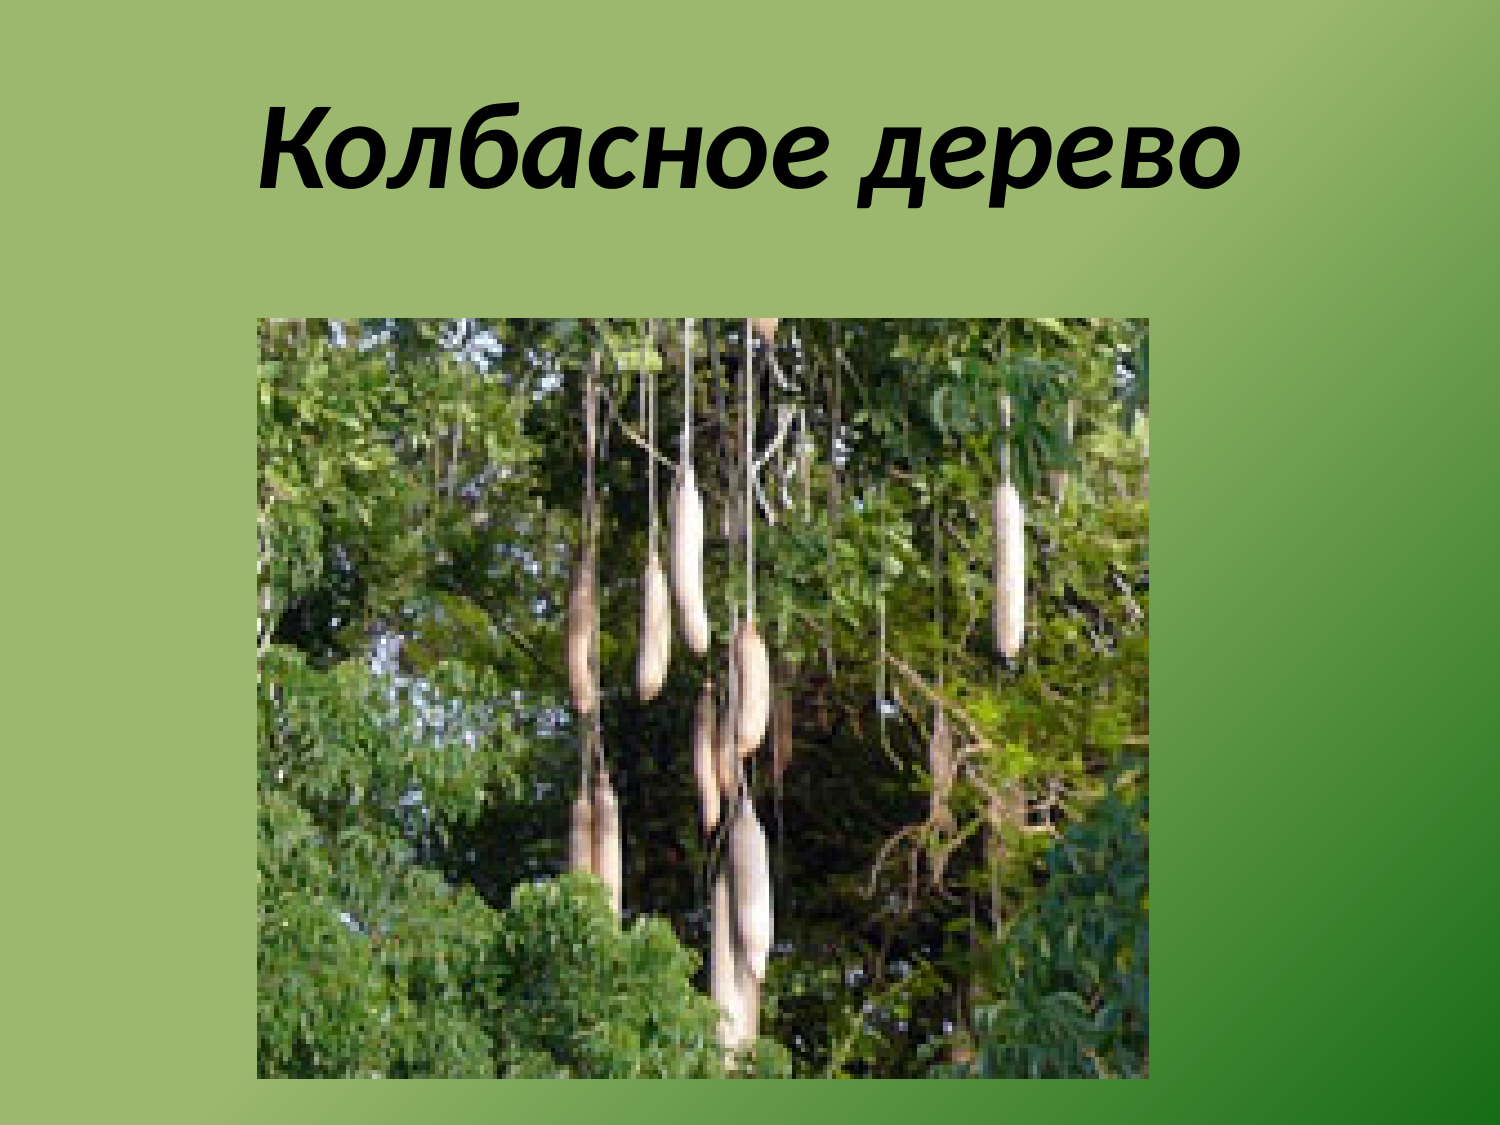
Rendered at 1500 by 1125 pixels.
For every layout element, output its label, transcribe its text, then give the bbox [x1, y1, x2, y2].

title Колбасное дерево [75, 45, 1425, 233]
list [257, 318, 1149, 1079]
